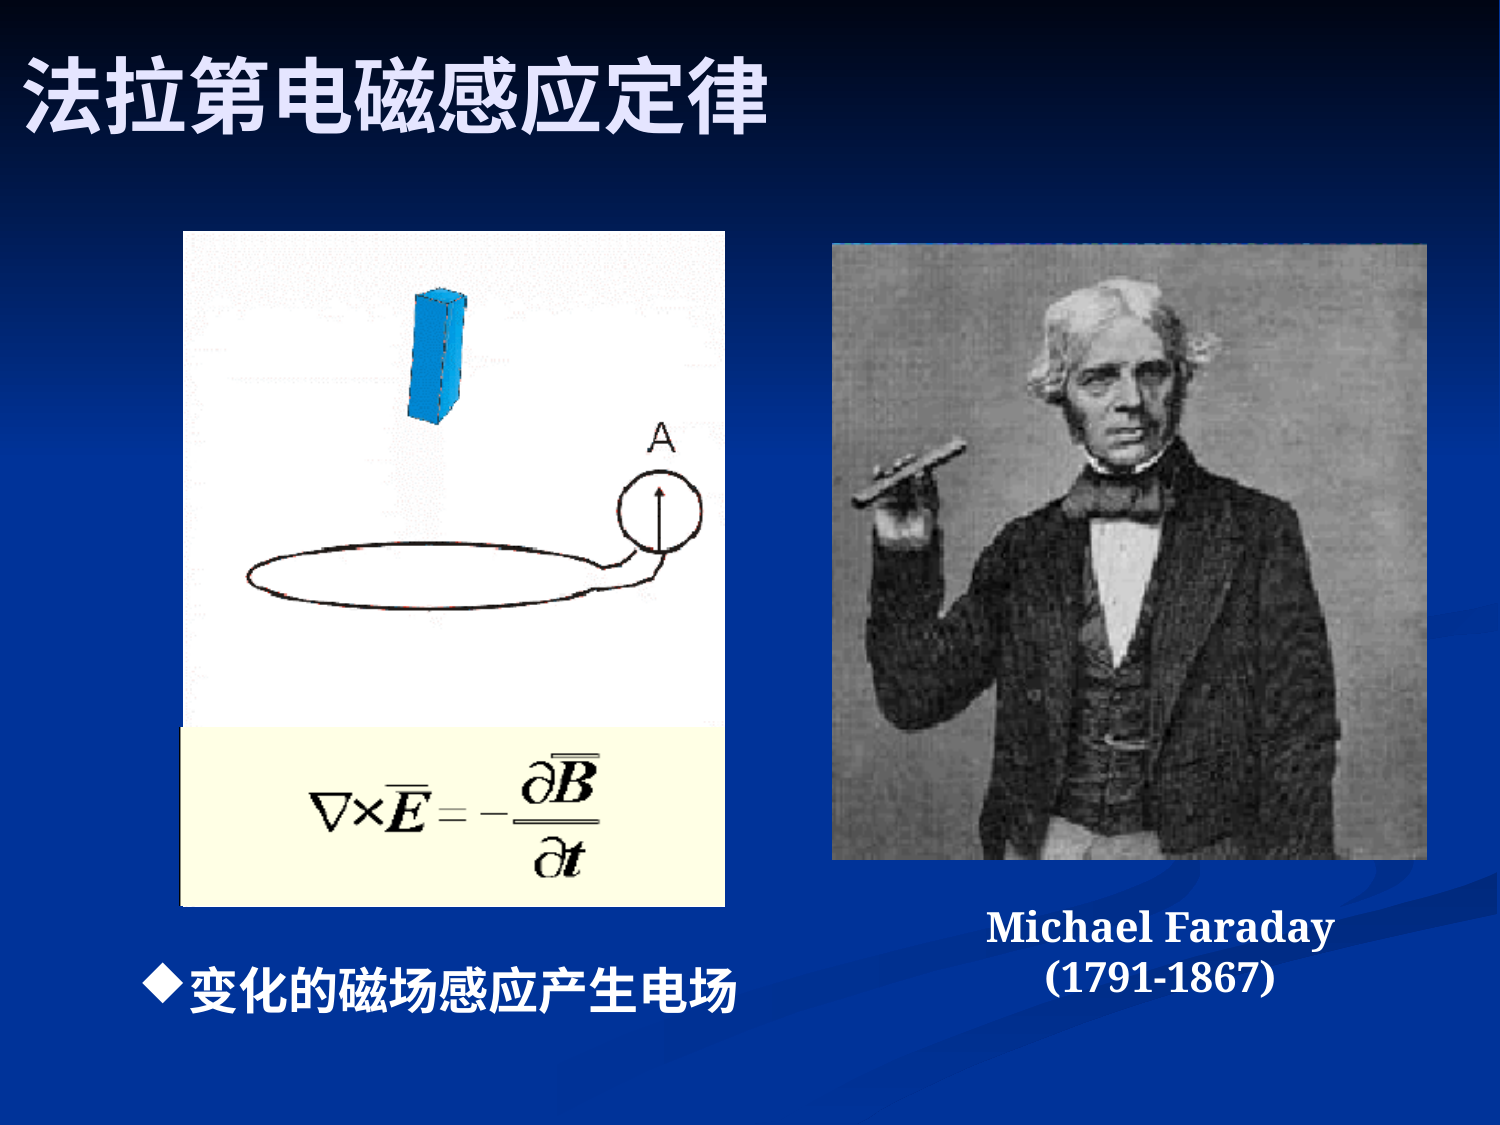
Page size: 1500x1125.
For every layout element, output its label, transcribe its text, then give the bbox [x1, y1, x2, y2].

picture [832, 243, 1428, 861]
picture [179, 231, 725, 907]
title 法拉第电磁感应定律 [5, 0, 943, 188]
text_box 变化的磁场感应产生电场 [123, 952, 833, 1027]
text_box Michael Faraday (1791-1867) [879, 893, 1441, 1058]
